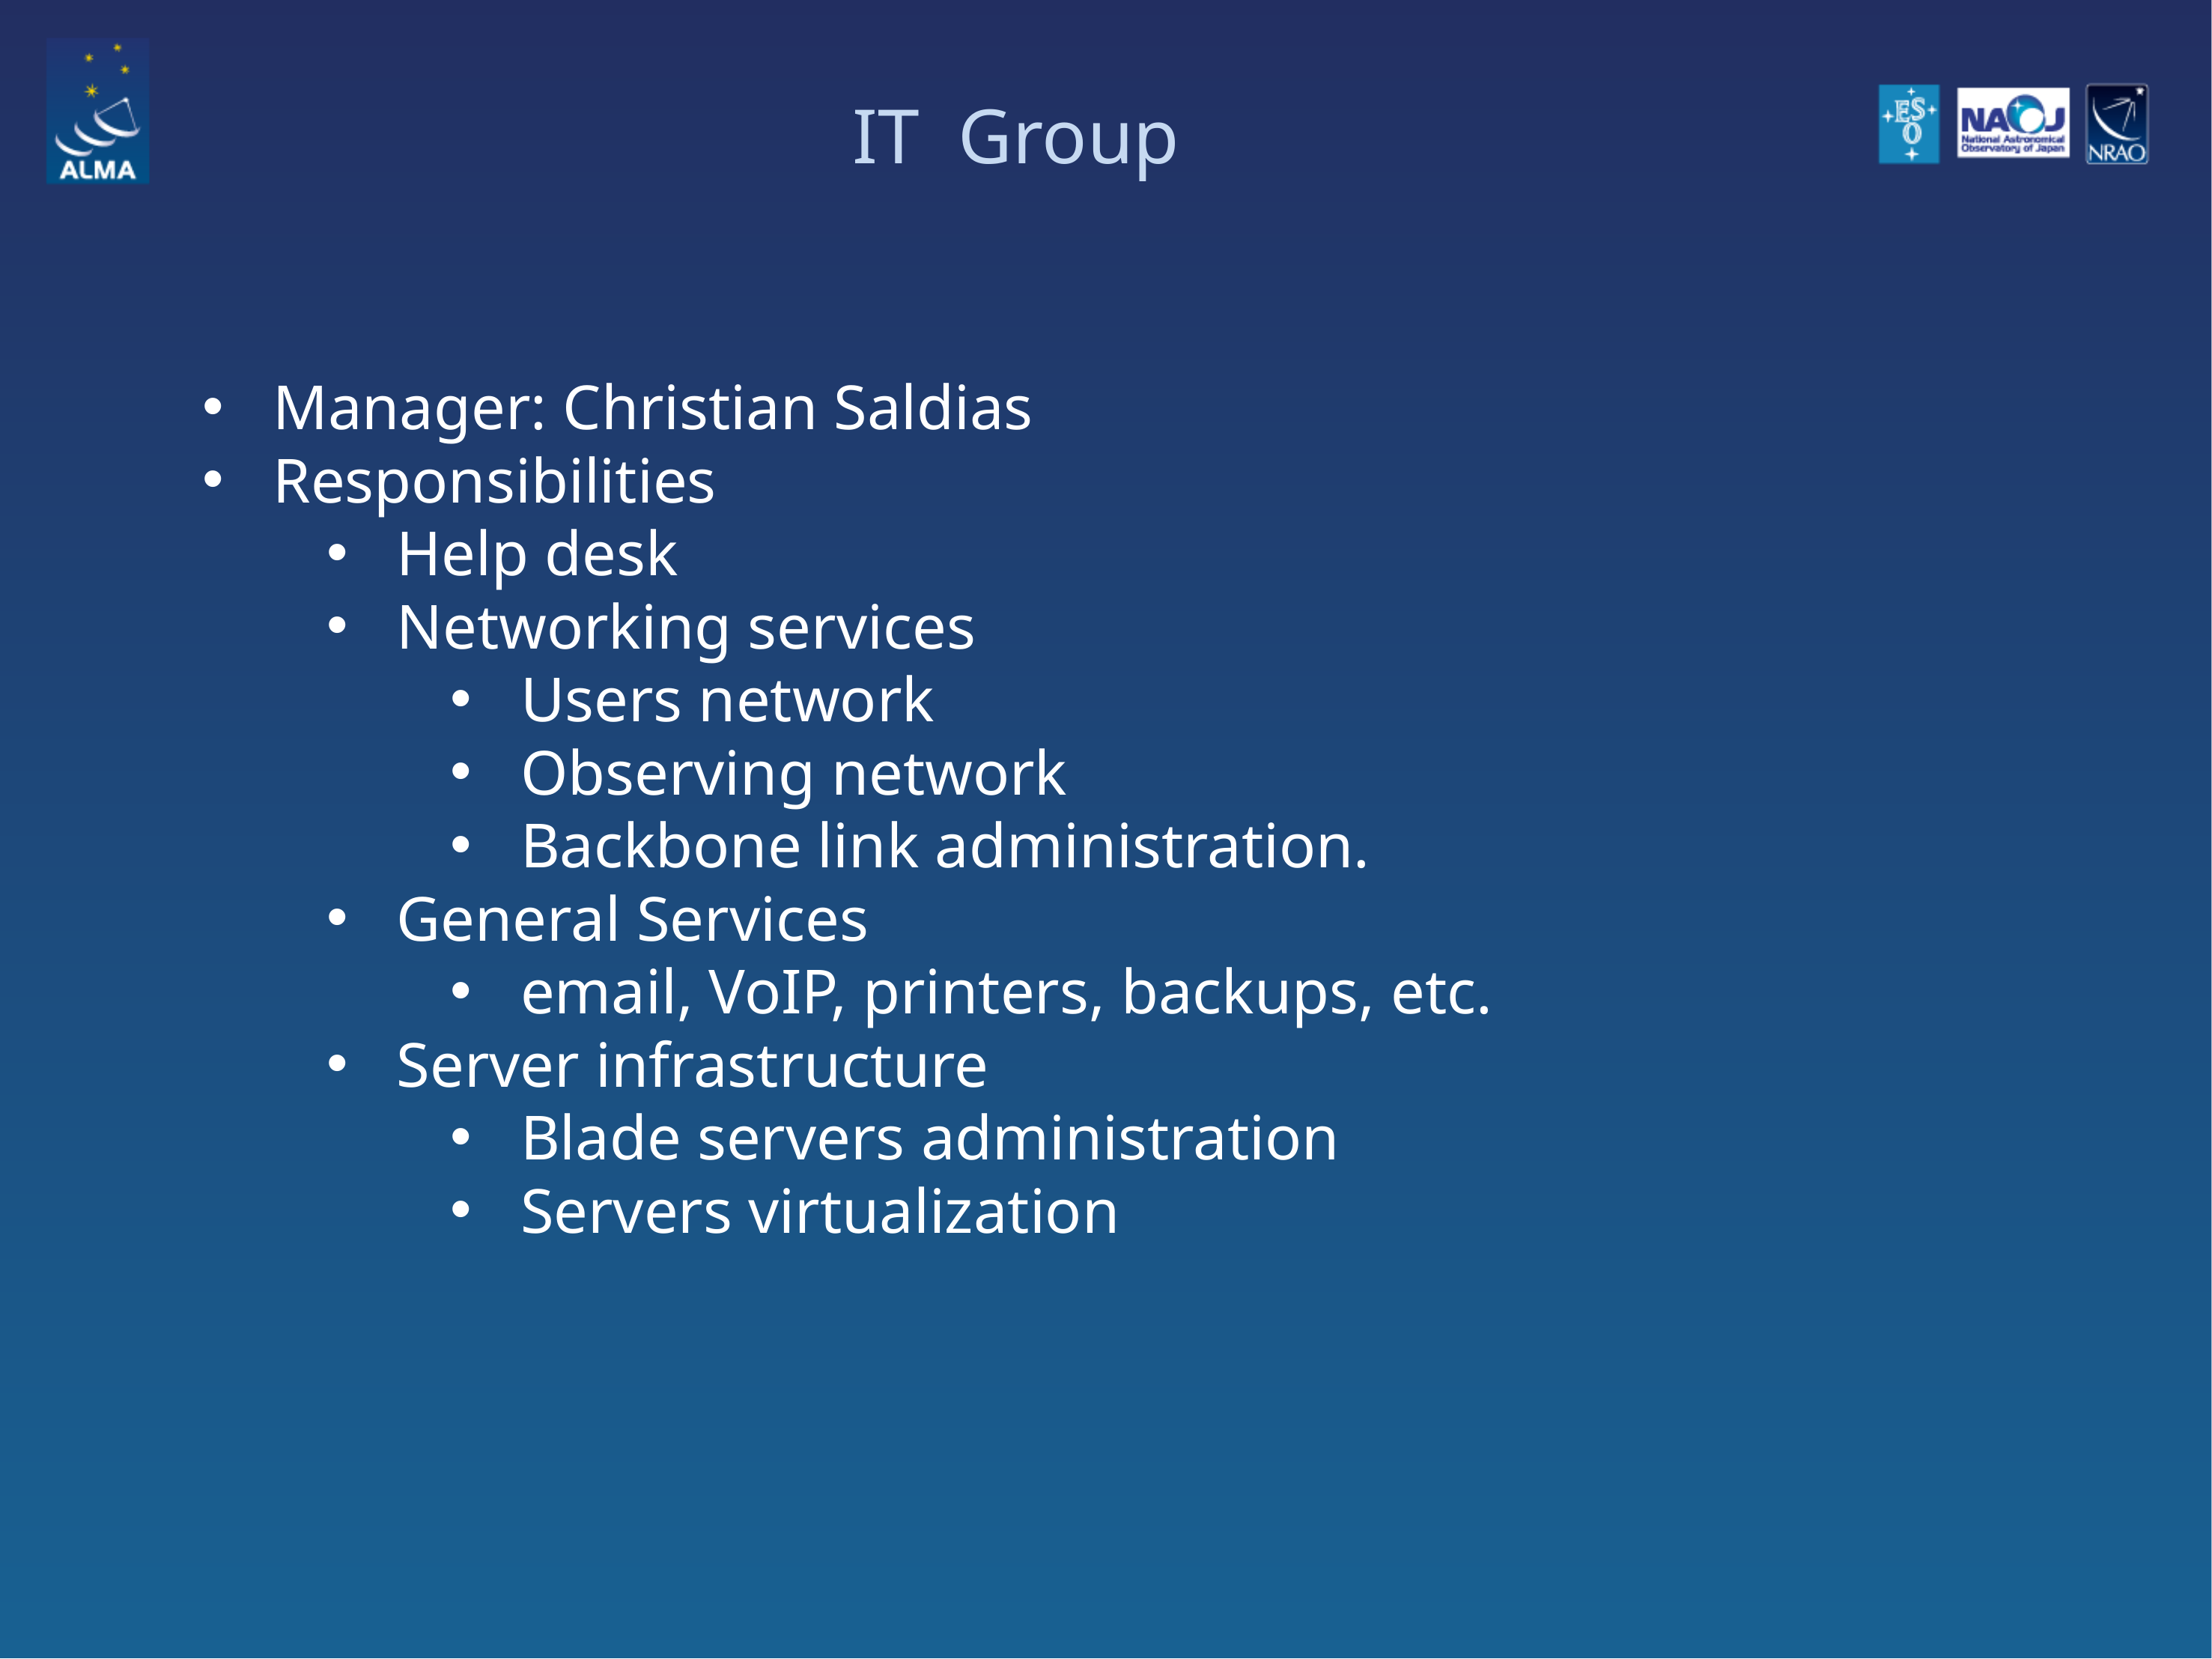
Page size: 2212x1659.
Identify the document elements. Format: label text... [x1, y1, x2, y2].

picture [0, 0, 2212, 1658]
text_box Manager: Christian Saldias Responsibilities Help desk Networking services Users network Observing network Backbone link administration. General Services email, VoIP, printers, backups, etc. Server infrastructure Blade servers administration Servers virtualization [192, 363, 2085, 1397]
title IT Group [76, 21, 1957, 246]
